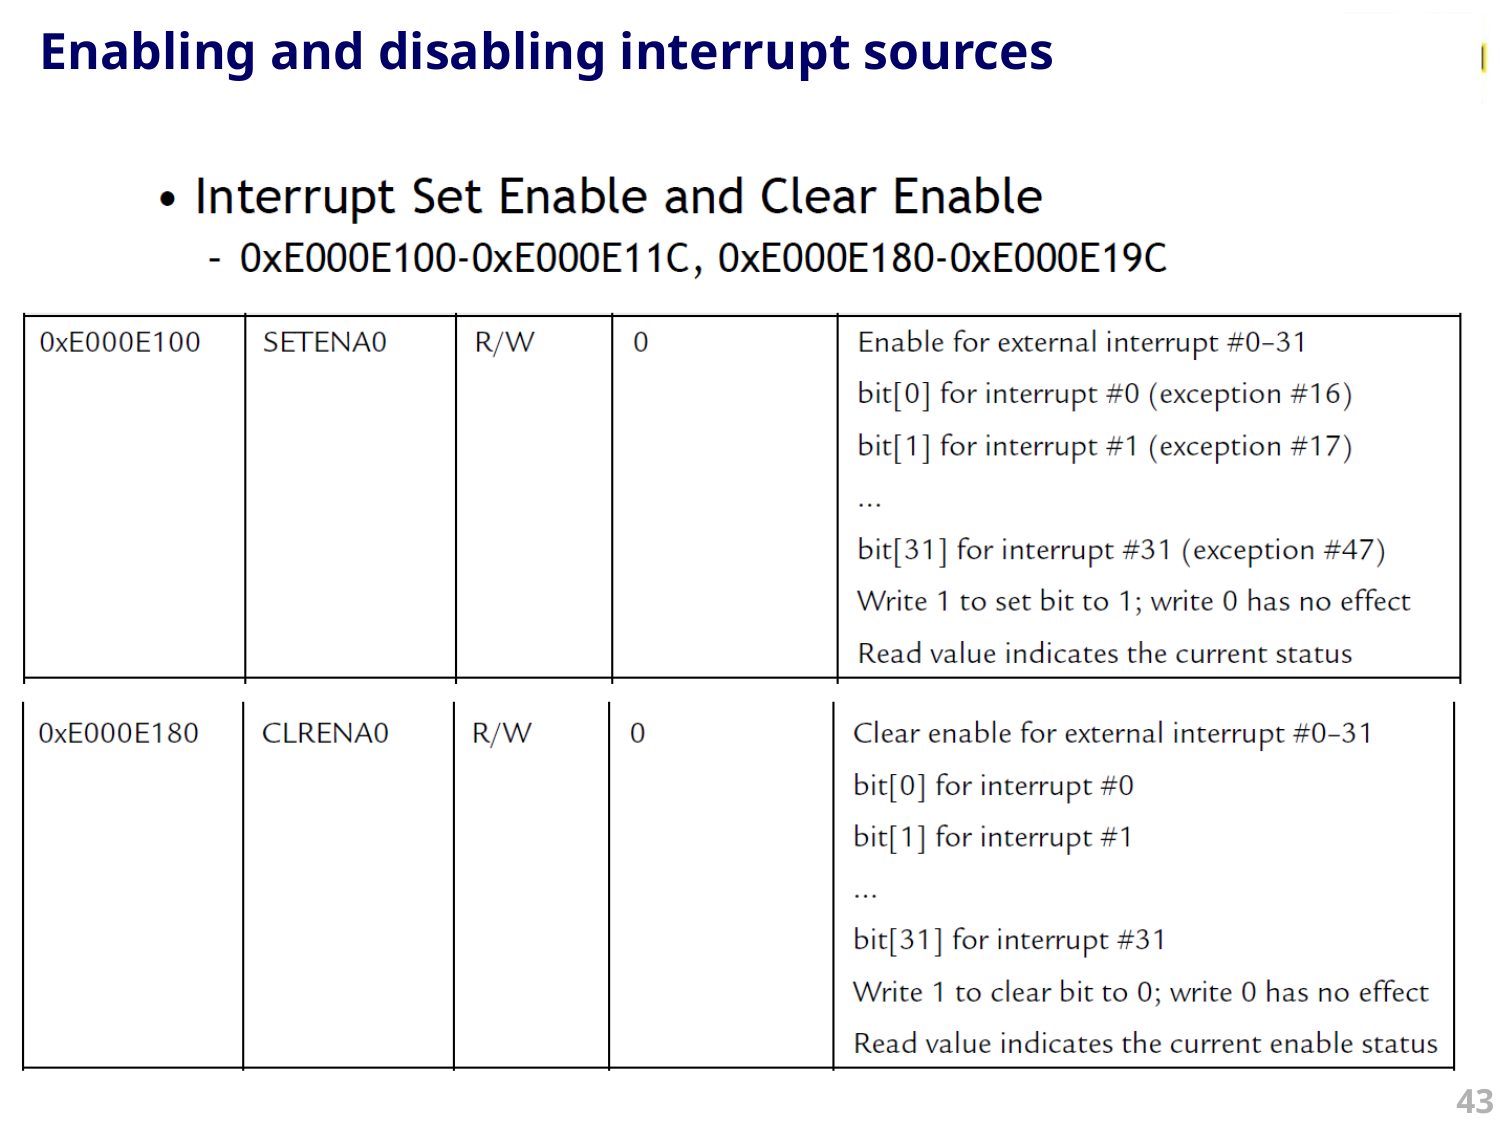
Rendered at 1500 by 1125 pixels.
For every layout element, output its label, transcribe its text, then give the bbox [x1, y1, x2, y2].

slide_number 43 [1034, 1072, 1500, 1125]
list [0, 12, 1495, 1076]
